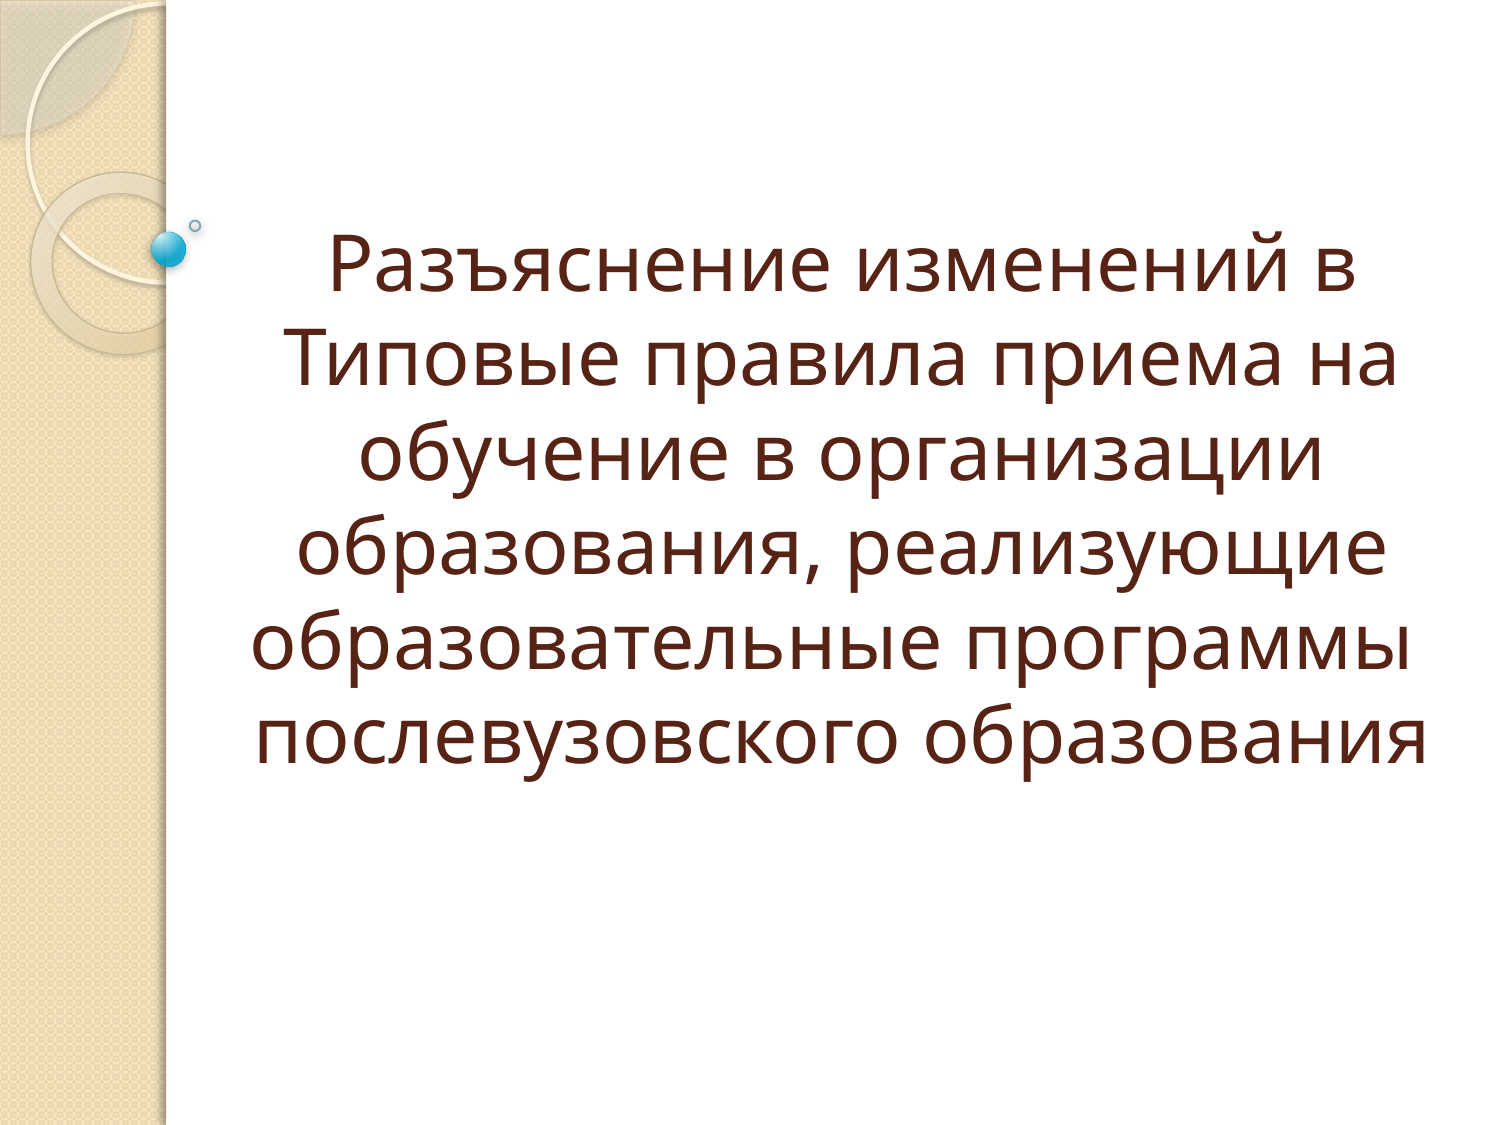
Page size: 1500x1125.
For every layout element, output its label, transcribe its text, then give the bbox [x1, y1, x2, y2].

title Разъяснение изменений в Типовые правила приема на обучение в организации образования, реализующие образовательные программы послевузовского образования [234, 59, 1450, 787]
